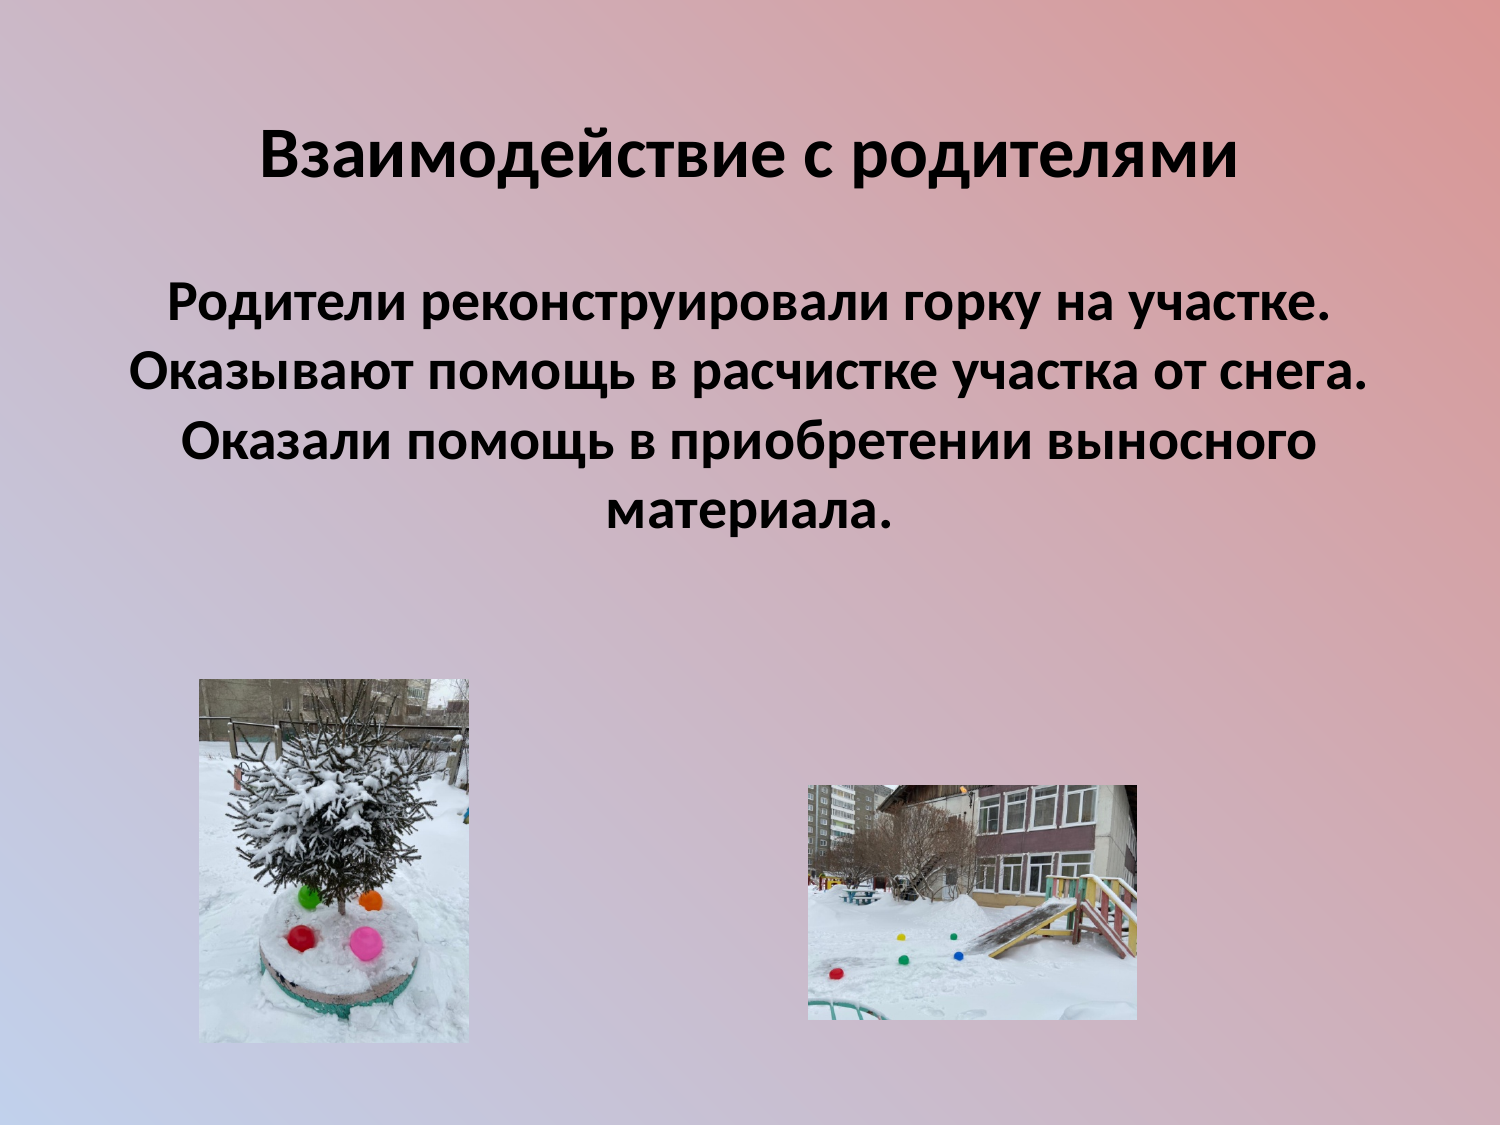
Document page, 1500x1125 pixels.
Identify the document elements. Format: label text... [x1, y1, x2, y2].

picture [808, 784, 1137, 1020]
title Взаимодействие с родителями Родители реконструировали горку на участке. Оказывают помощь в расчистке участка от снега. Оказали помощь в приобретении выносного материала. [75, 93, 1425, 692]
picture [198, 679, 469, 1044]
